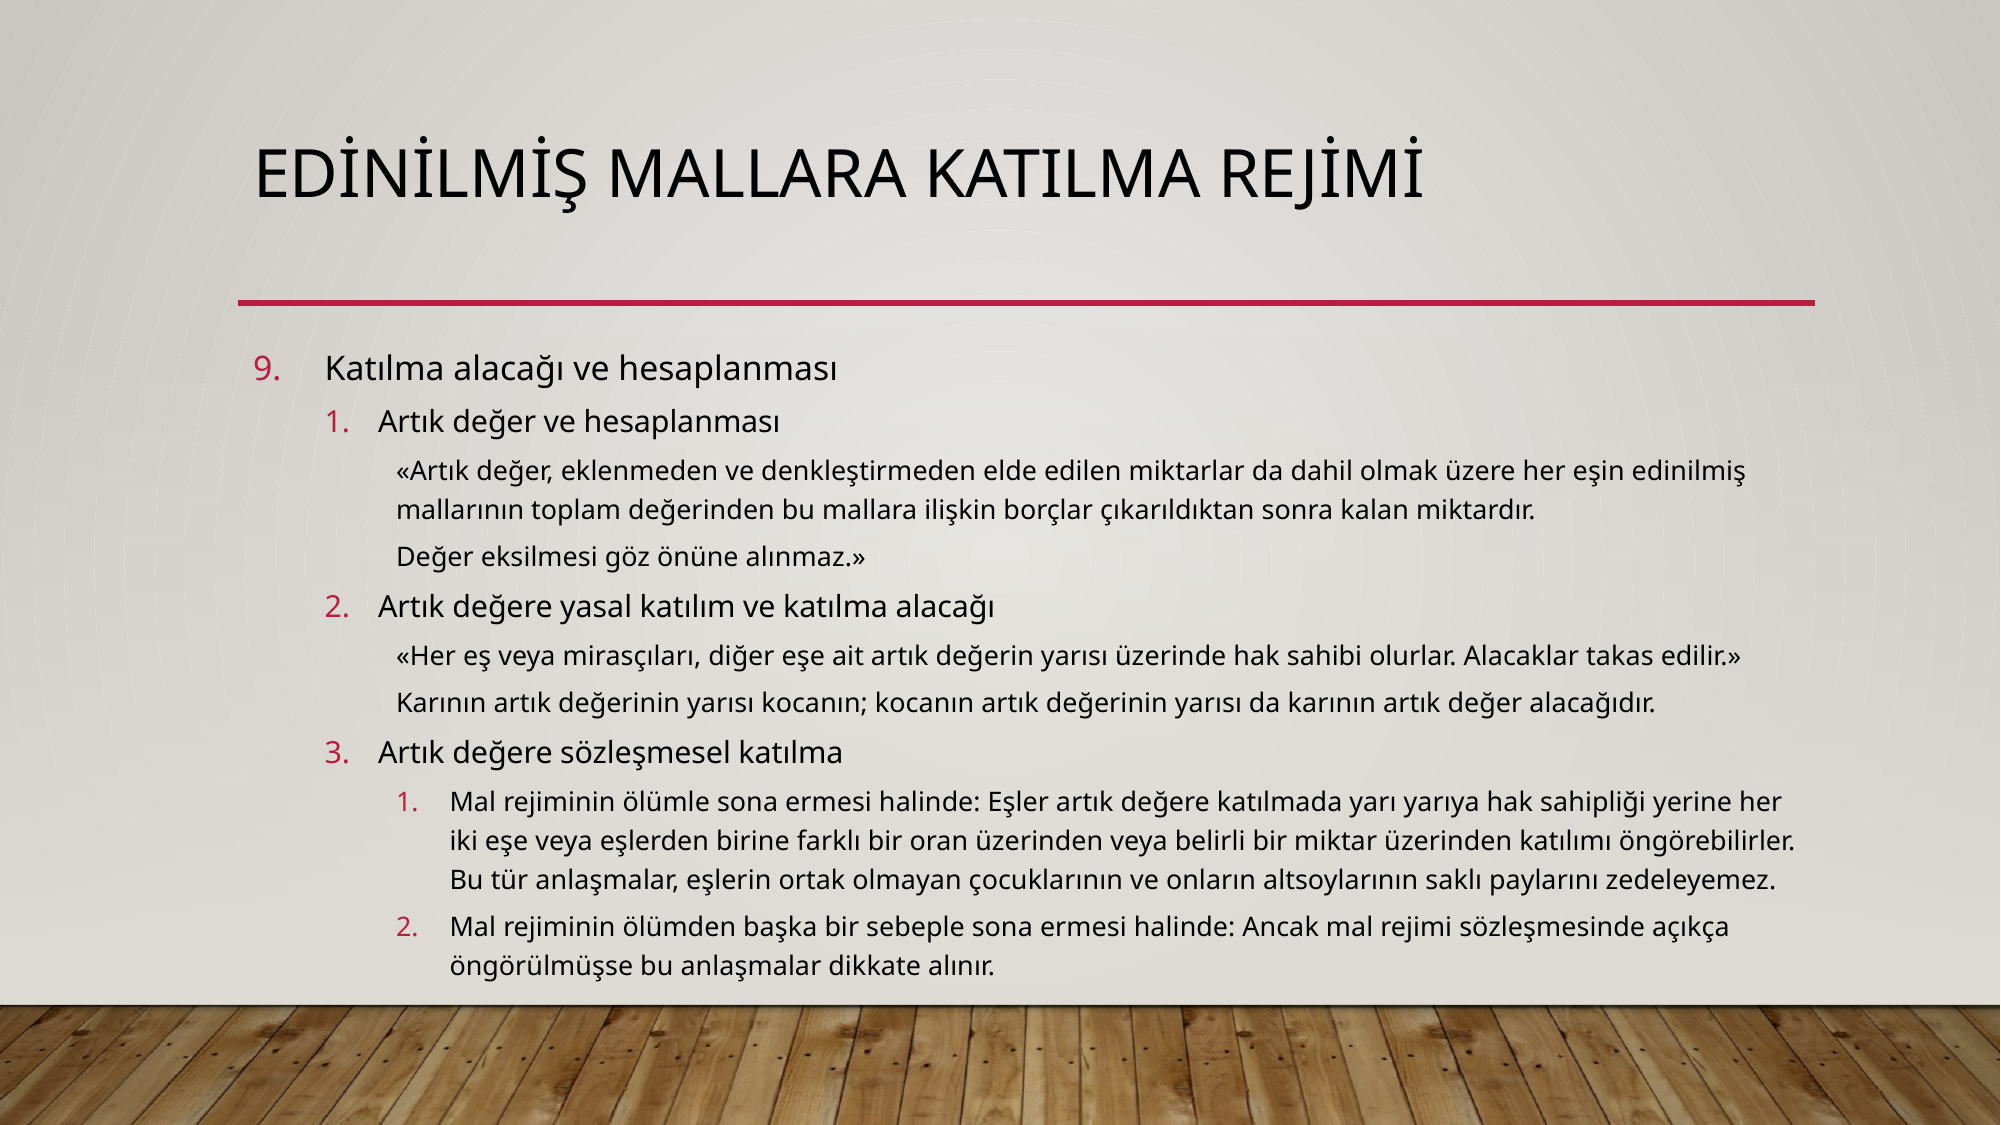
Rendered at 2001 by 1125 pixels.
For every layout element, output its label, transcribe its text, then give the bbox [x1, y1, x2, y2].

title EDİNİLMİŞ MALLARA KATILMA REJİMİ [238, 131, 1814, 305]
list Katılma alacağı ve hesaplanması Artık değer ve hesaplanması «Artık değer, eklenmeden ve denkleştirmeden elde edilen miktarlar da dahil olmak üzere her eşin edinilmiş mallarının toplam değerinden bu mallara ilişkin borçlar çıkarıldıktan sonra kalan miktardır. Değer eksilmesi göz önüne alınmaz.» Artık değere yasal katılım ve katılma alacağı «Her eş veya mirasçıları, diğer eşe ait artık değerin yarısı üzerinde hak sahibi olurlar. Alacaklar takas edilir.» Karının artık değerinin yarısı kocanın; kocanın artık değerinin yarısı da karının artık değer alacağıdır. Artık değere sözleşmesel katılma Mal rejiminin ölümle sona ermesi halinde: Eşler artık değere katılmada yarı yarıya hak sahipliği yerine her iki eşe veya eşlerden birine farklı bir oran üzerinden veya belirli bir miktar üzerinden katılımı öngörebilirler. Bu tür anlaşmalar, eşlerin ortak olmayan çocuklarının ve onların altsoylarının saklı paylarını zedeleyemez. Mal rejiminin ölümden başka bir sebeple sona ermesi halinde: Ancak mal rejimi sözleşmesinde açıkça öngörülmüşse bu anlaşmalar dikkate alınır. [238, 330, 1814, 993]
picture [0, 1005, 2000, 1125]
